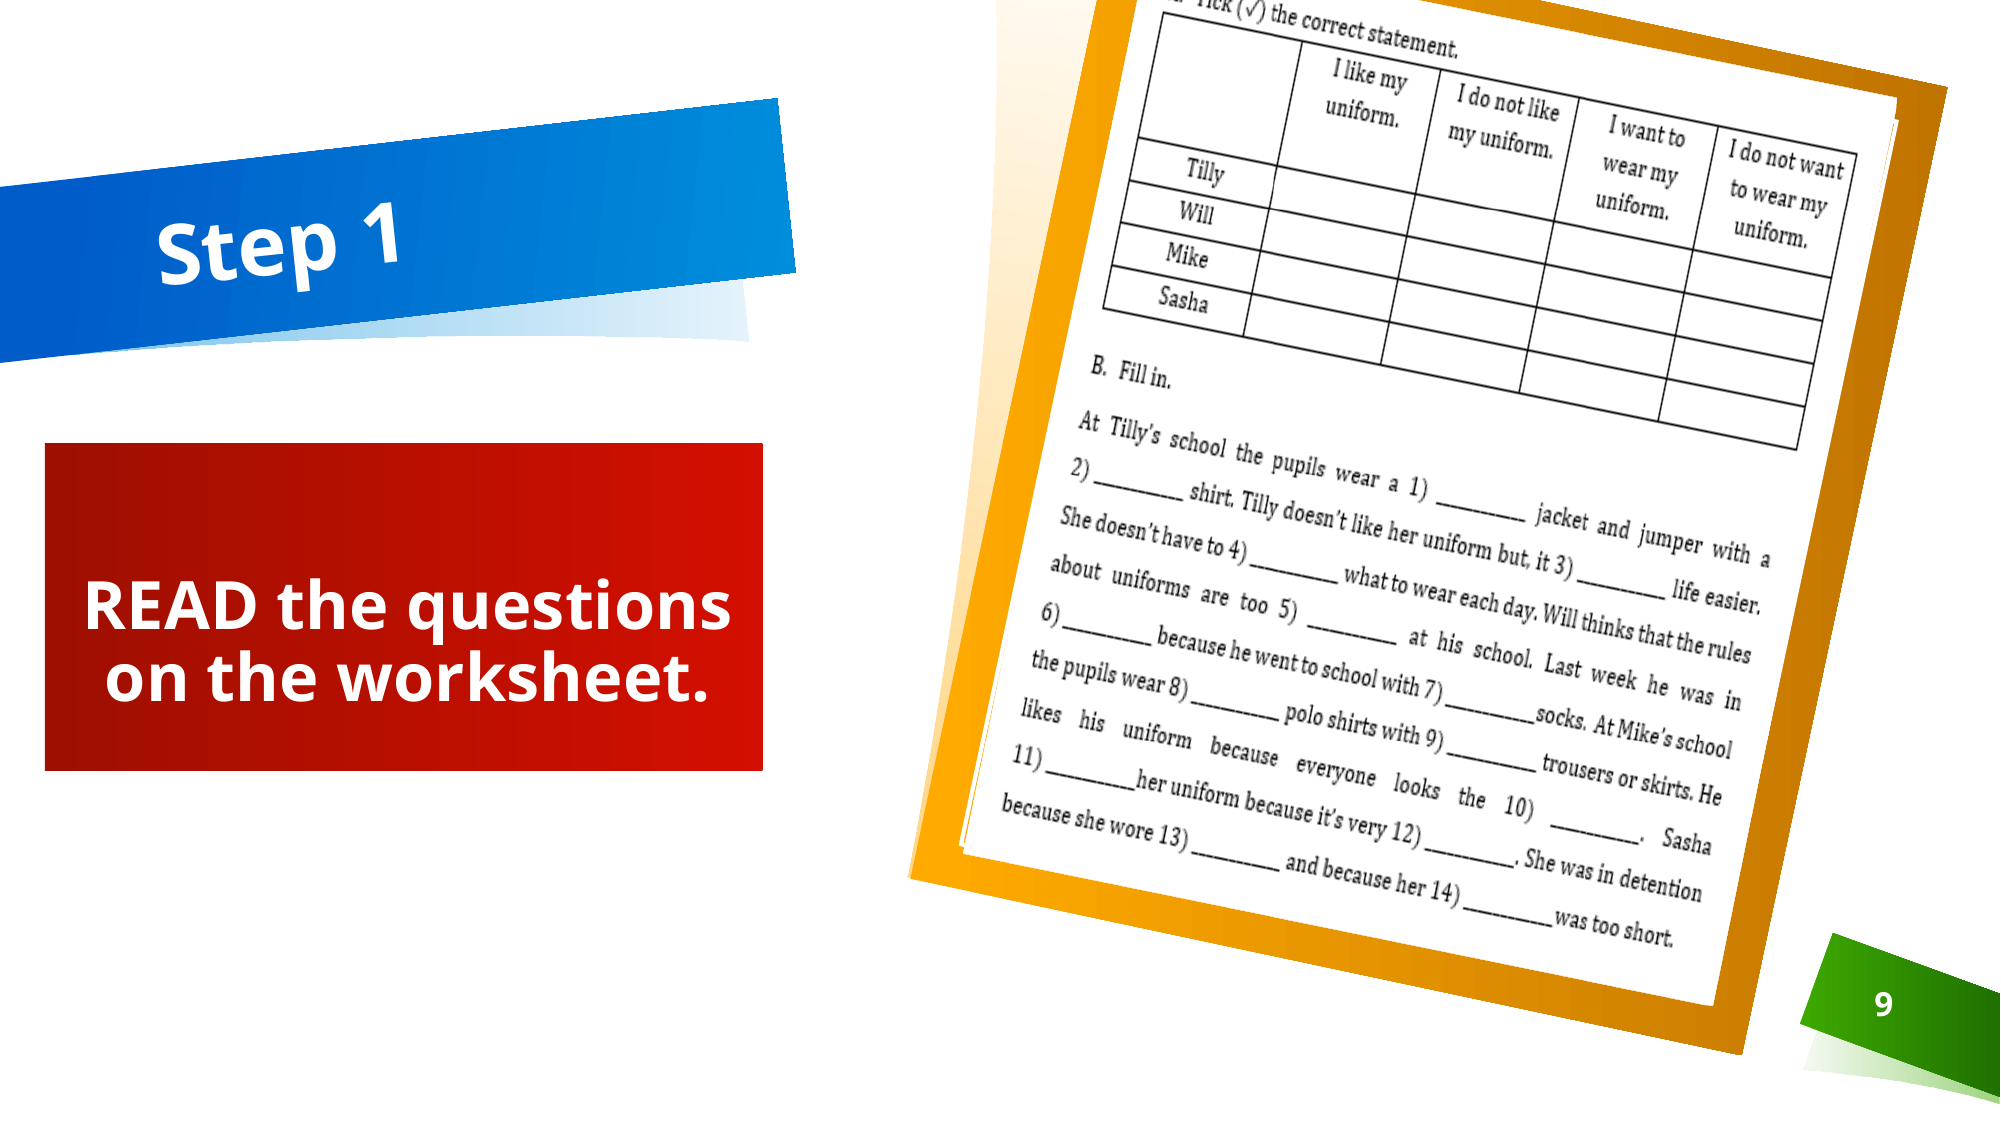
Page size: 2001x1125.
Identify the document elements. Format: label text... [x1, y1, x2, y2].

title Step 1 [134, 126, 789, 314]
picture [964, 0, 1897, 1005]
slide_number 9 [1831, 975, 1937, 1036]
list READ the questions on the worksheet. [44, 443, 763, 771]
